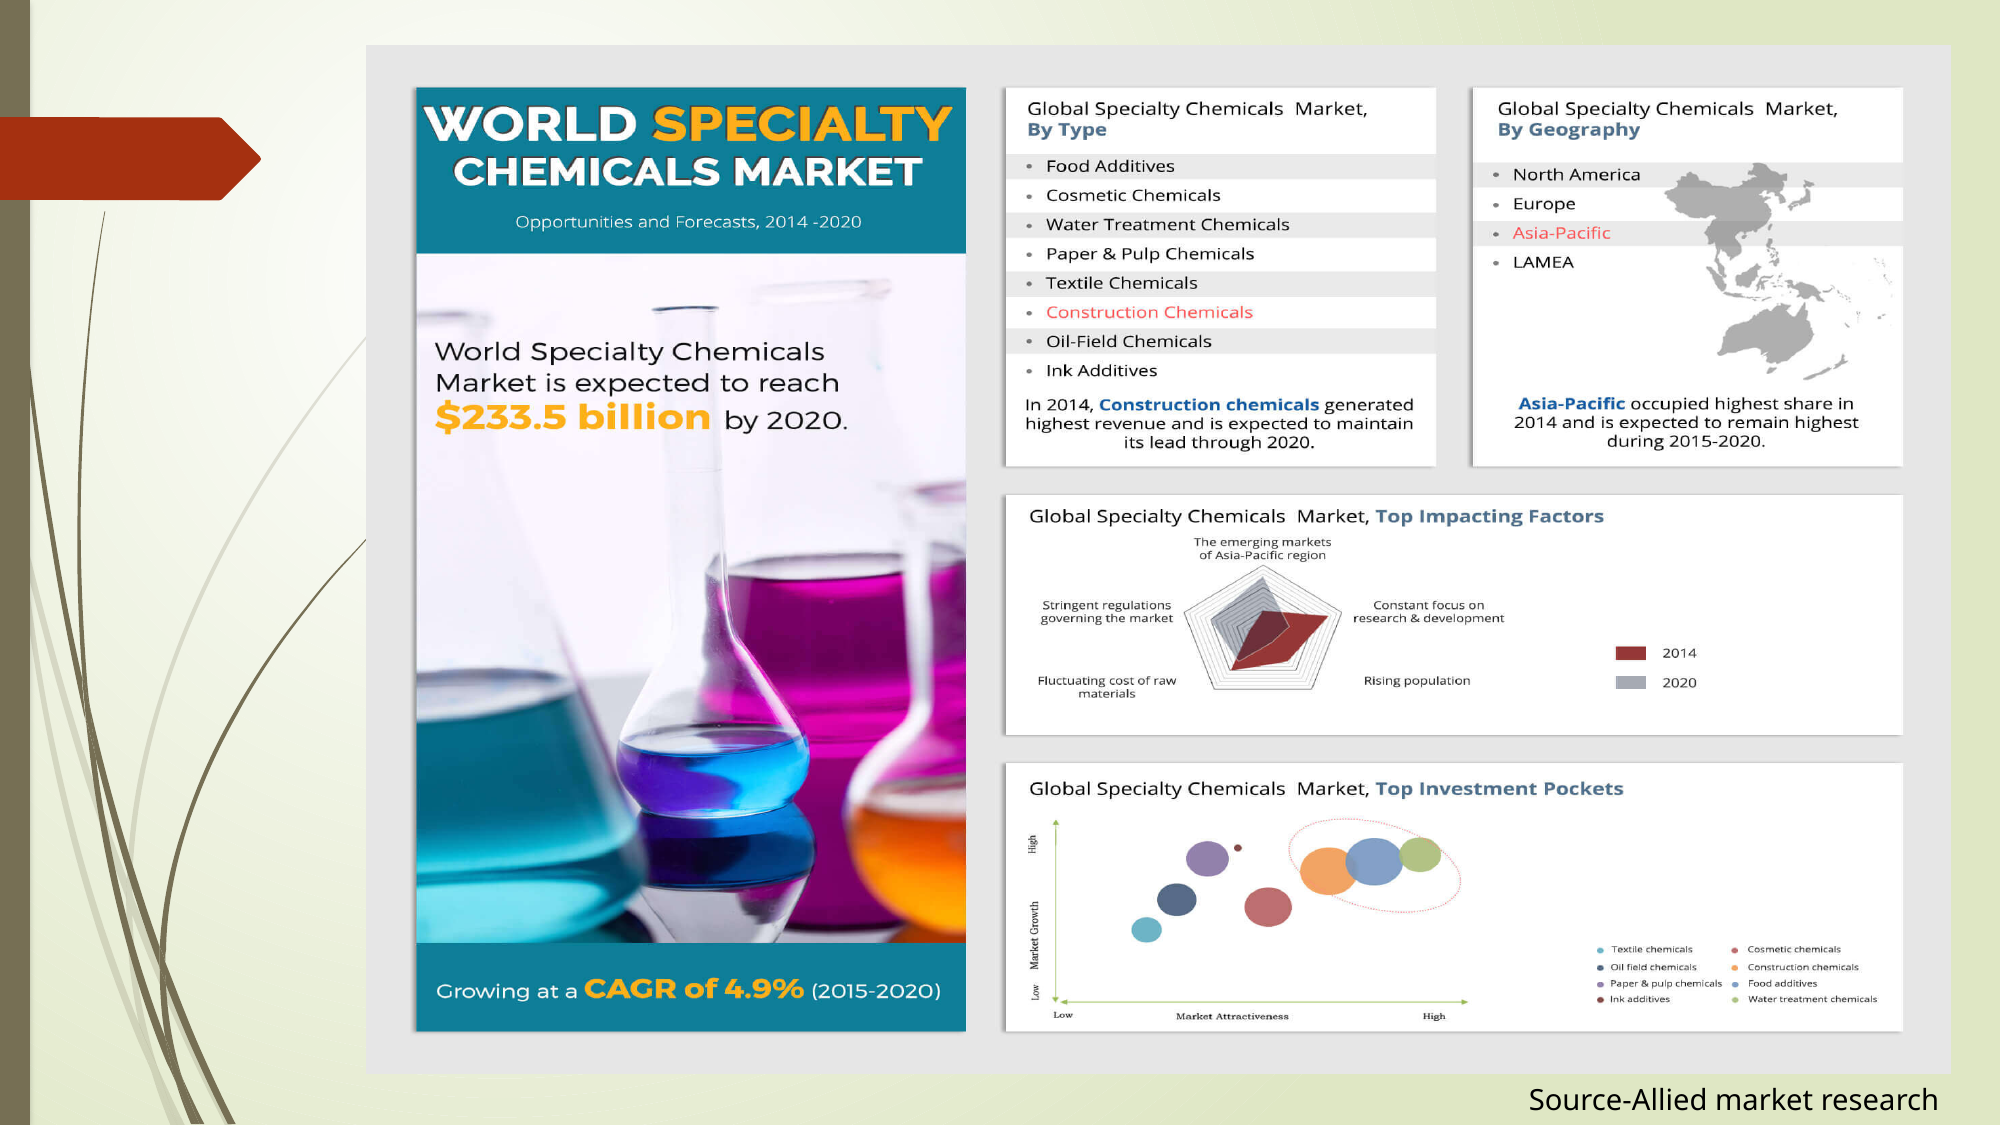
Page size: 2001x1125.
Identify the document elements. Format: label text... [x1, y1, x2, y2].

text_box Source-Allied market research [1513, 1075, 1955, 1124]
picture [366, 45, 1951, 1074]
